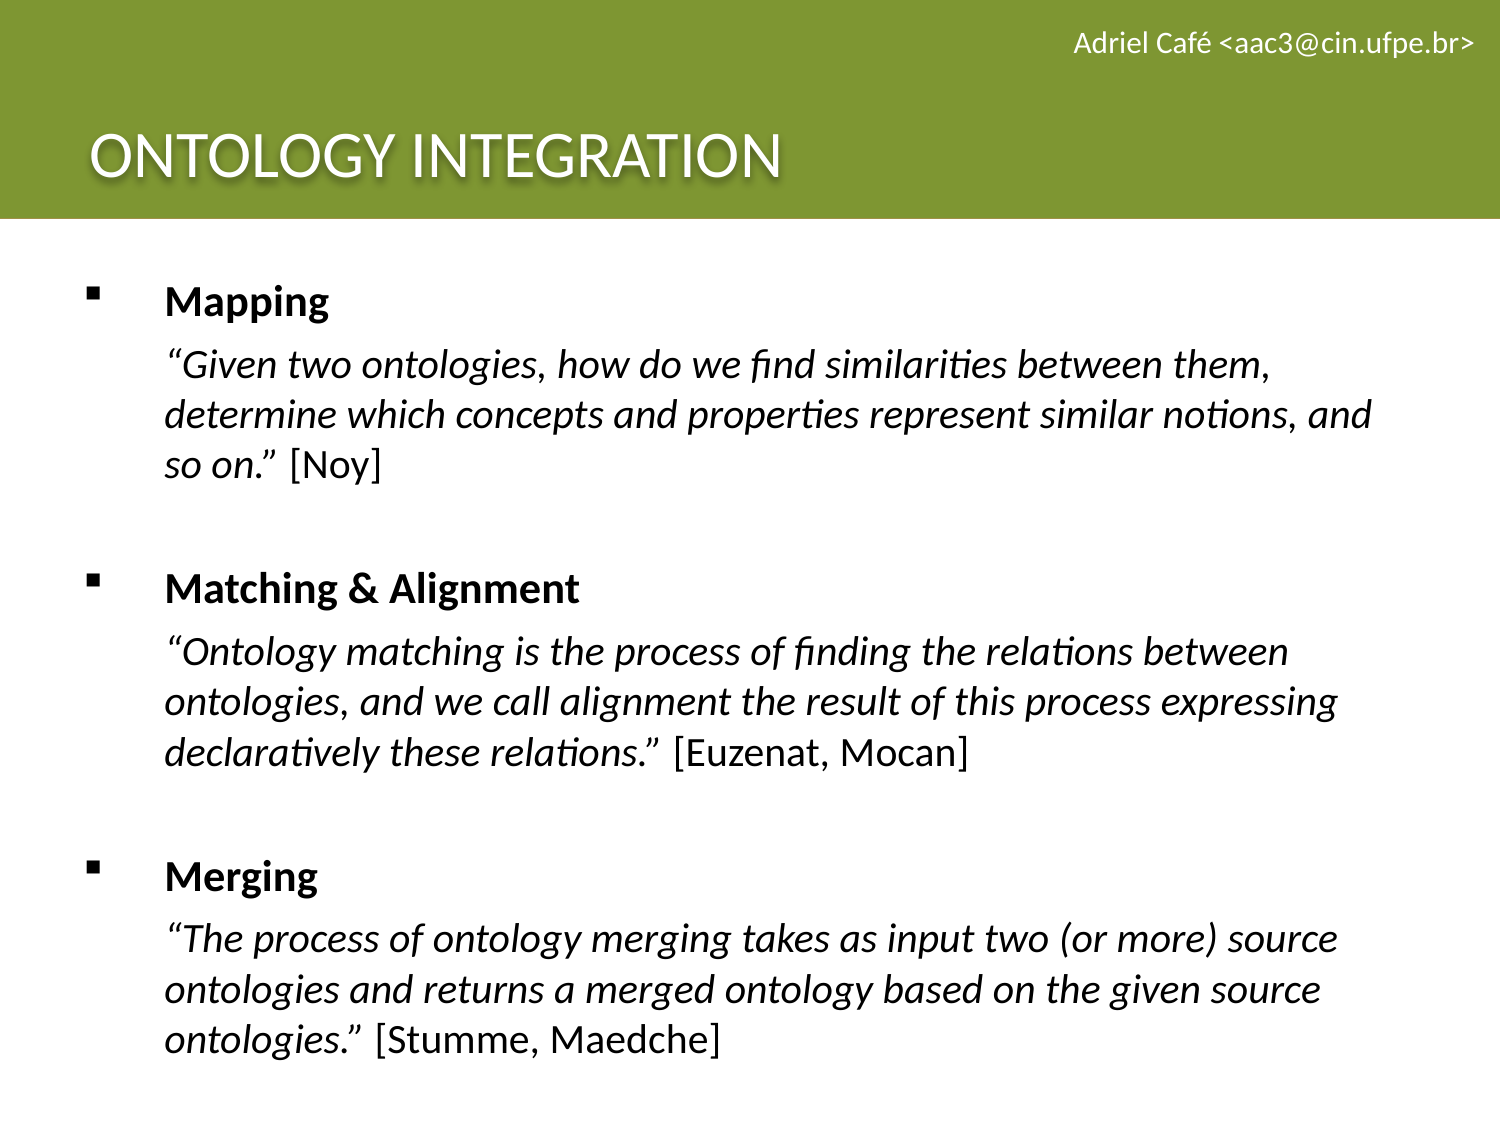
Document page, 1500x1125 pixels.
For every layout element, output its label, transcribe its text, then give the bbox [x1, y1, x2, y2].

title ONTOLOGY INTEGRATION [74, 76, 1423, 199]
text_box Adriel Café <aac3@cin.ufpe.br> [593, 5, 1491, 77]
list Mapping “Given two ontologies, how do we find similarities between them, determine which concepts and properties represent similar notions, and so on.” [Noy] Matching & Alignment “Ontology matching is the process of finding the relations between ontologies, and we call alignment the result of this process expressing declaratively these relations.” [Euzenat, Mocan] Merging “The process of ontology merging takes as input two (or more) source ontologies and returns a merged ontology based on the given source ontologies.” [Stumme, Maedche] [74, 264, 1423, 1071]
